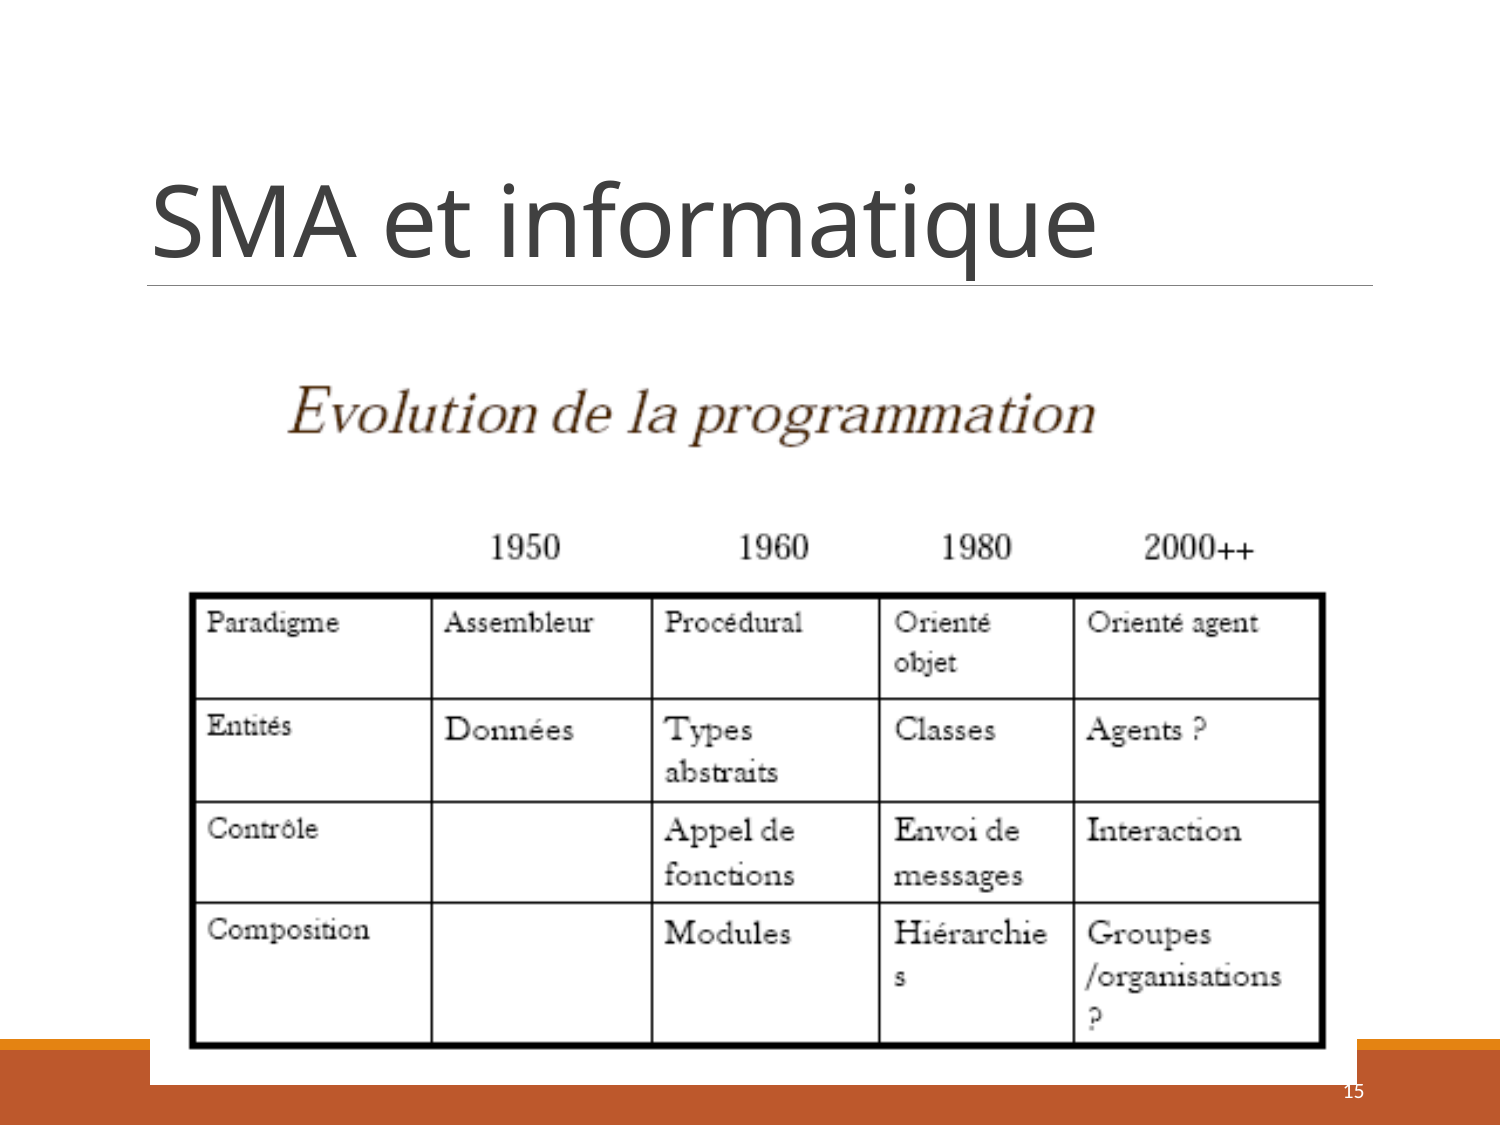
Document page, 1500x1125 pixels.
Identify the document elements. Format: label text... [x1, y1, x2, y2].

slide_number 15 [1218, 1059, 1380, 1120]
title SMA et informatique [135, 47, 1373, 285]
picture [150, 306, 1358, 1085]
